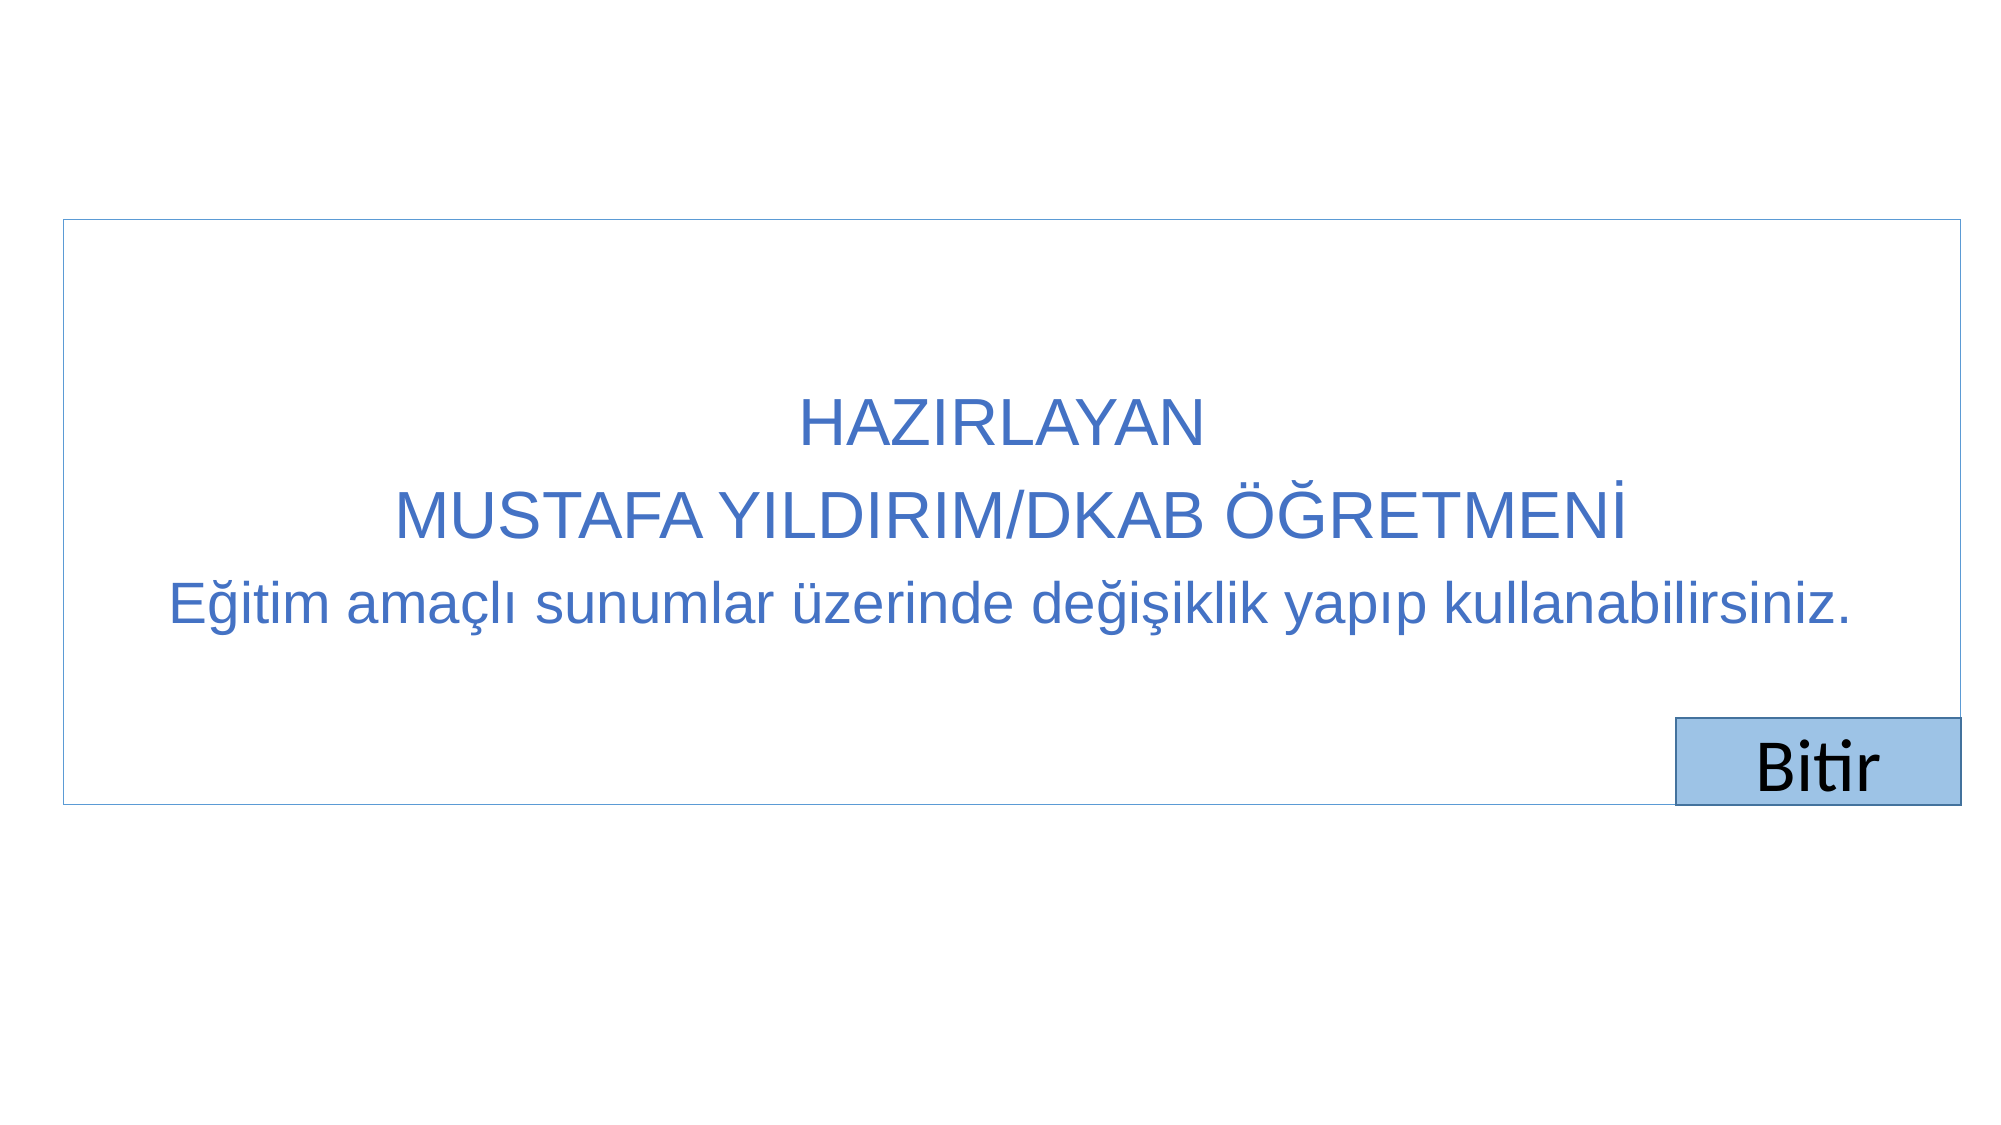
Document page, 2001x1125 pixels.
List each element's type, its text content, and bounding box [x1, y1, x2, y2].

list HAZIRLAYAN MUSTAFA YILDIRIM/DKAB ÖĞRETMENİ Eğitim amaçlı sunumlar üzerinde değişiklik yapıp kullanabilirsiniz. [63, 219, 1961, 805]
text_box Bitir [1675, 717, 1962, 806]
